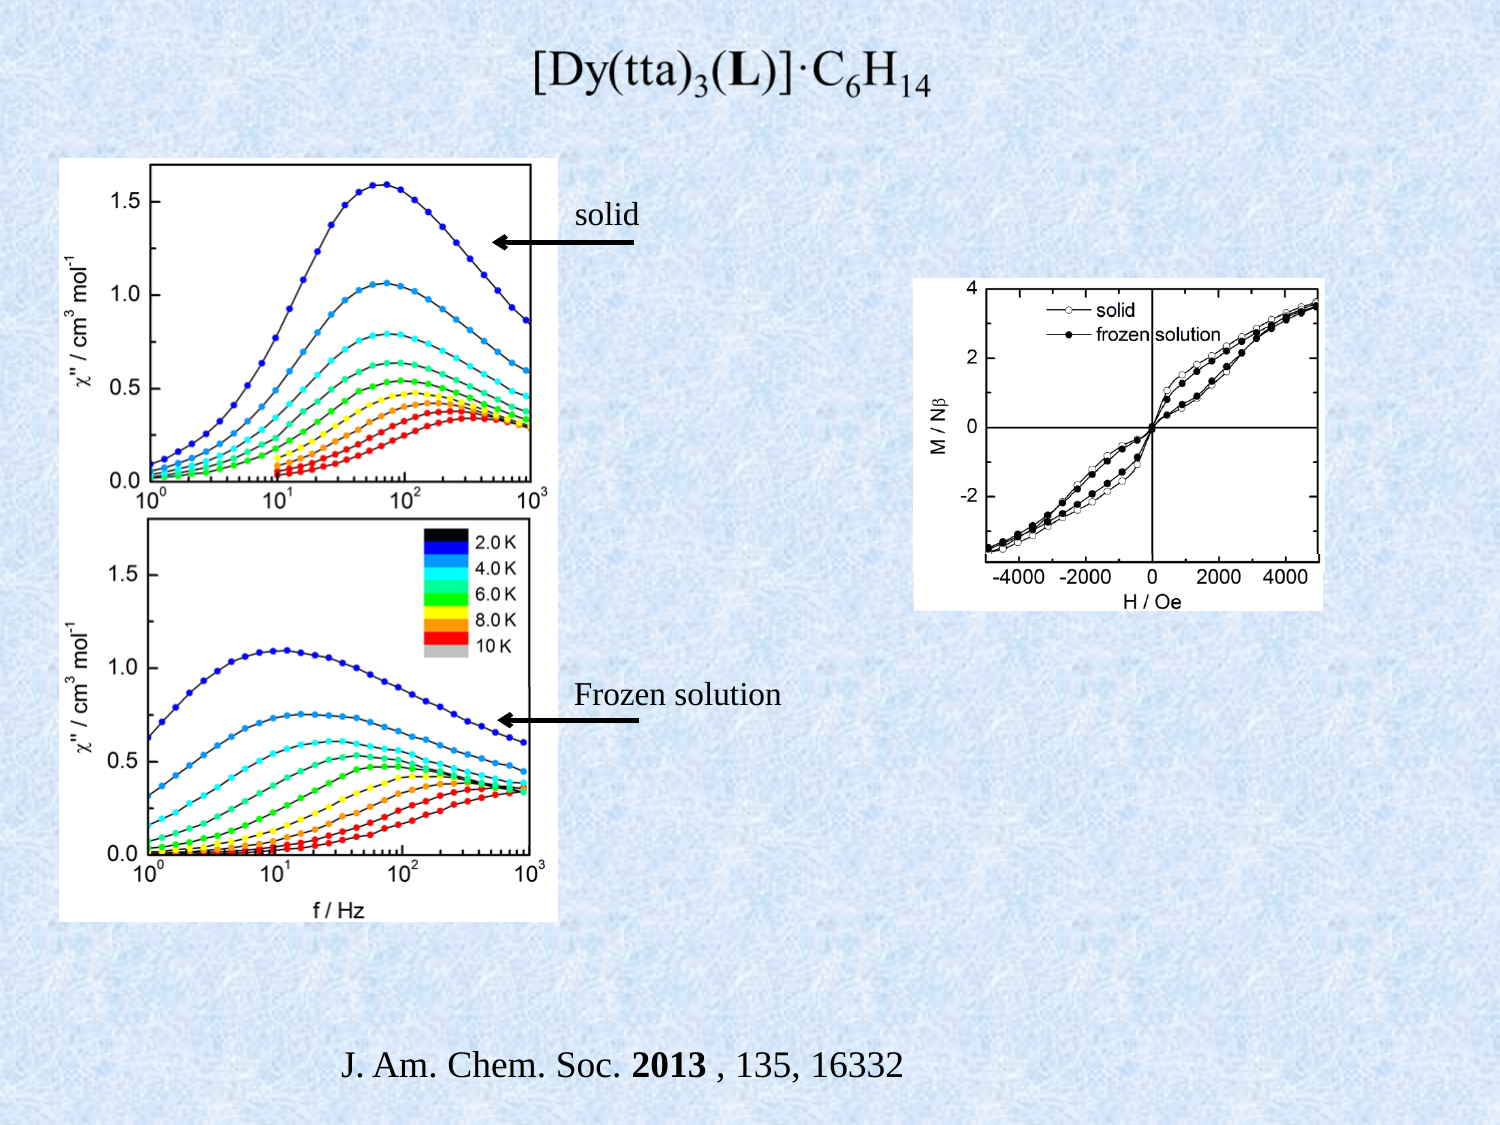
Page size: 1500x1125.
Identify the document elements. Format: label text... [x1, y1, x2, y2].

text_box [913, 278, 1326, 611]
text_box solid [562, 184, 655, 240]
text_box J. Am. Chem. Soc. 2013 , 135, 16332 [326, 1032, 1353, 1093]
text_box Frozen solution [562, 664, 798, 720]
picture [0, 0, 1500, 1125]
